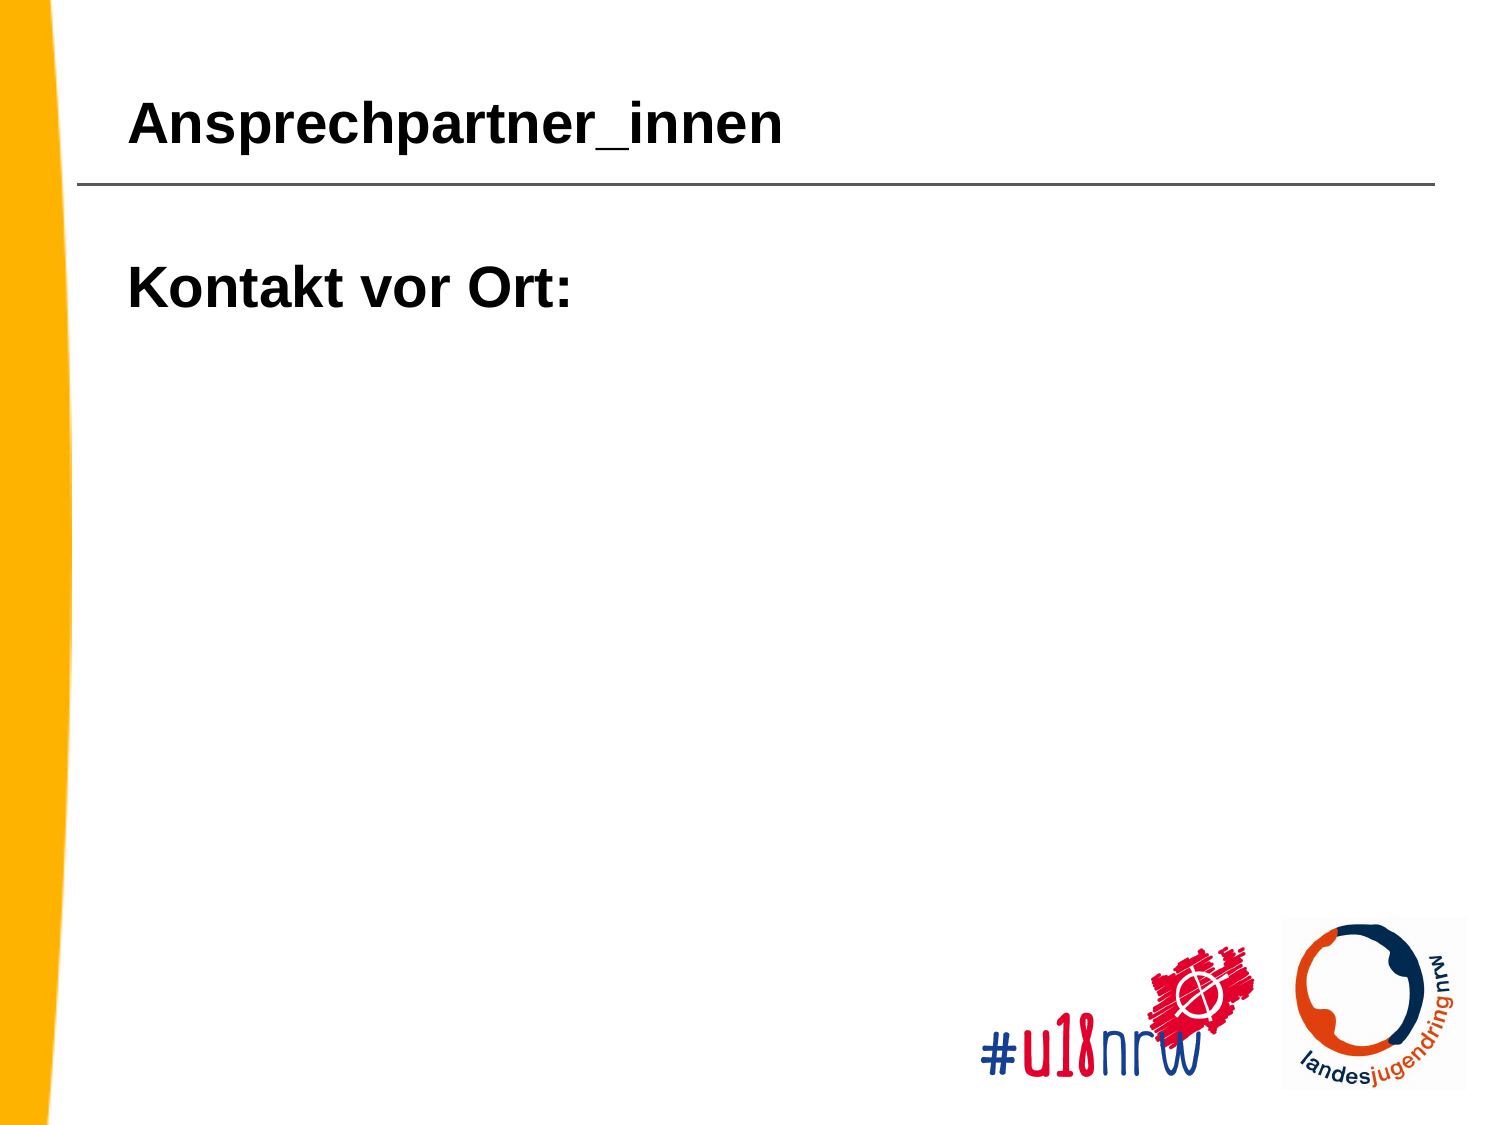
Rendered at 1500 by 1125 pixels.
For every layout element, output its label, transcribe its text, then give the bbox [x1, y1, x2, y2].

list Ansprechpartner_innen Kontakt vor Ort: [112, 78, 1447, 1012]
picture [0, 0, 72, 1125]
picture [915, 869, 1467, 1125]
